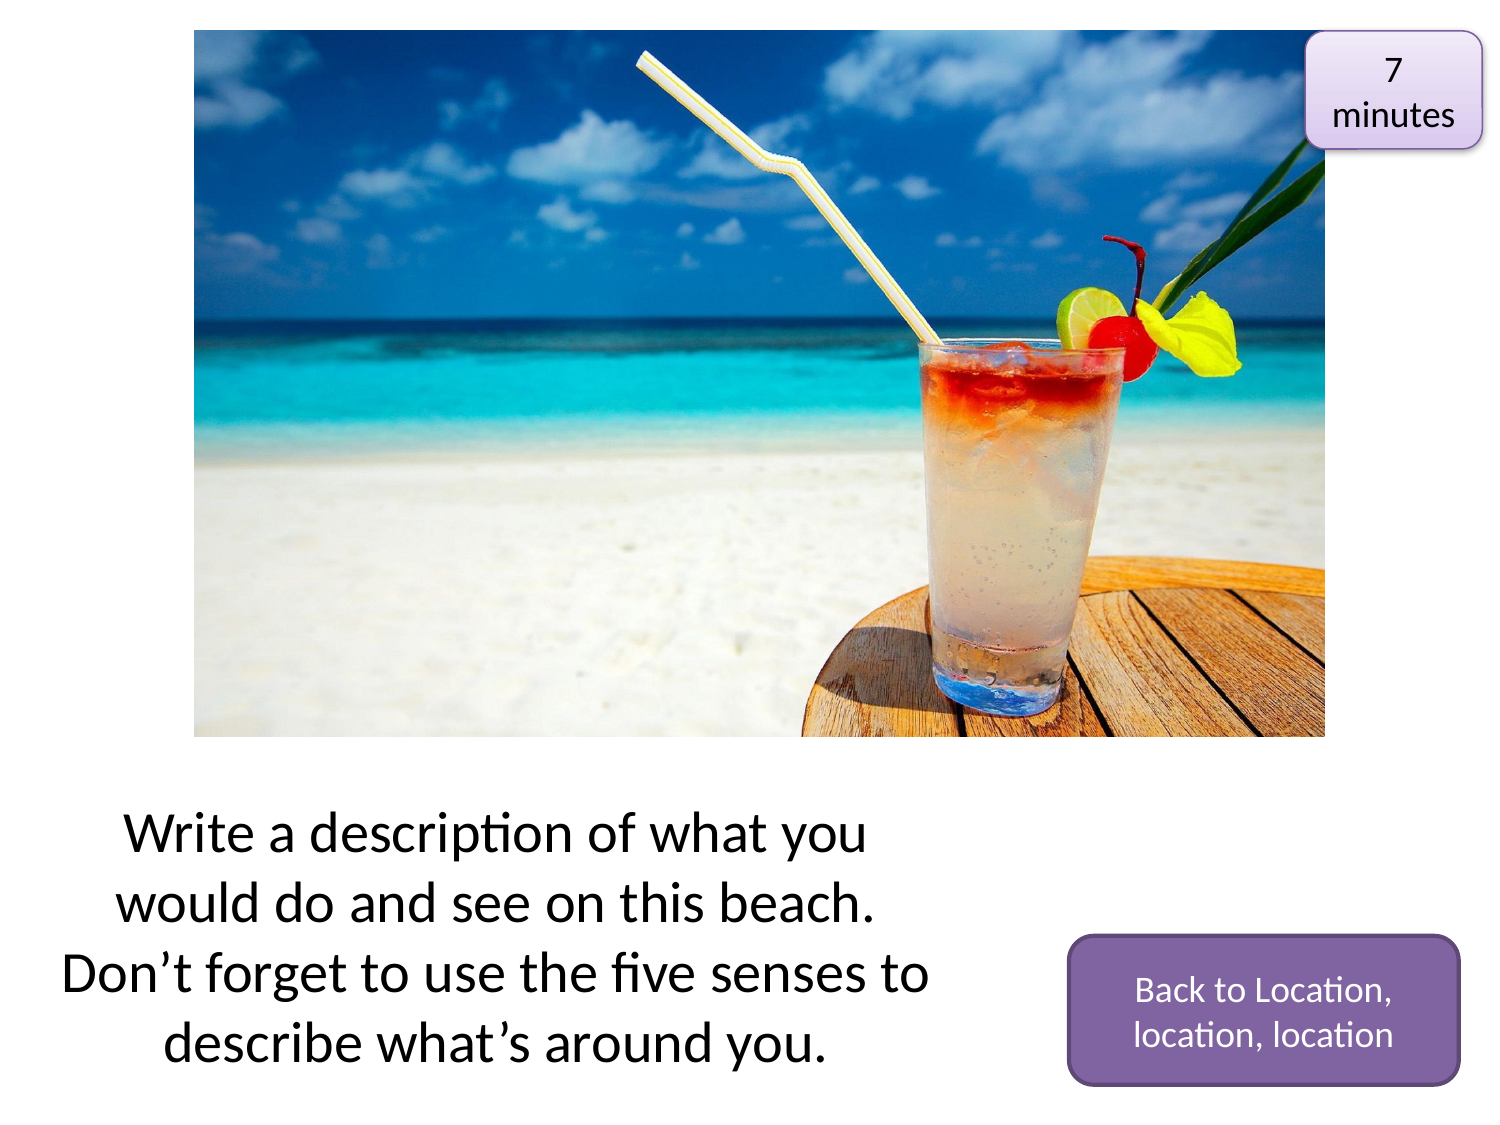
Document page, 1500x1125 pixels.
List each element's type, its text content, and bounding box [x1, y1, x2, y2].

picture [406, 343, 423, 347]
text_box Back to Location, location, location [1066, 933, 1461, 1087]
text_box Write a description of what you would do and see on this beach. Don’t forget to use the five senses to describe what’s around you. [41, 786, 951, 1082]
picture [194, 30, 1325, 737]
text_box 7 minutes [1325, 30, 1484, 150]
